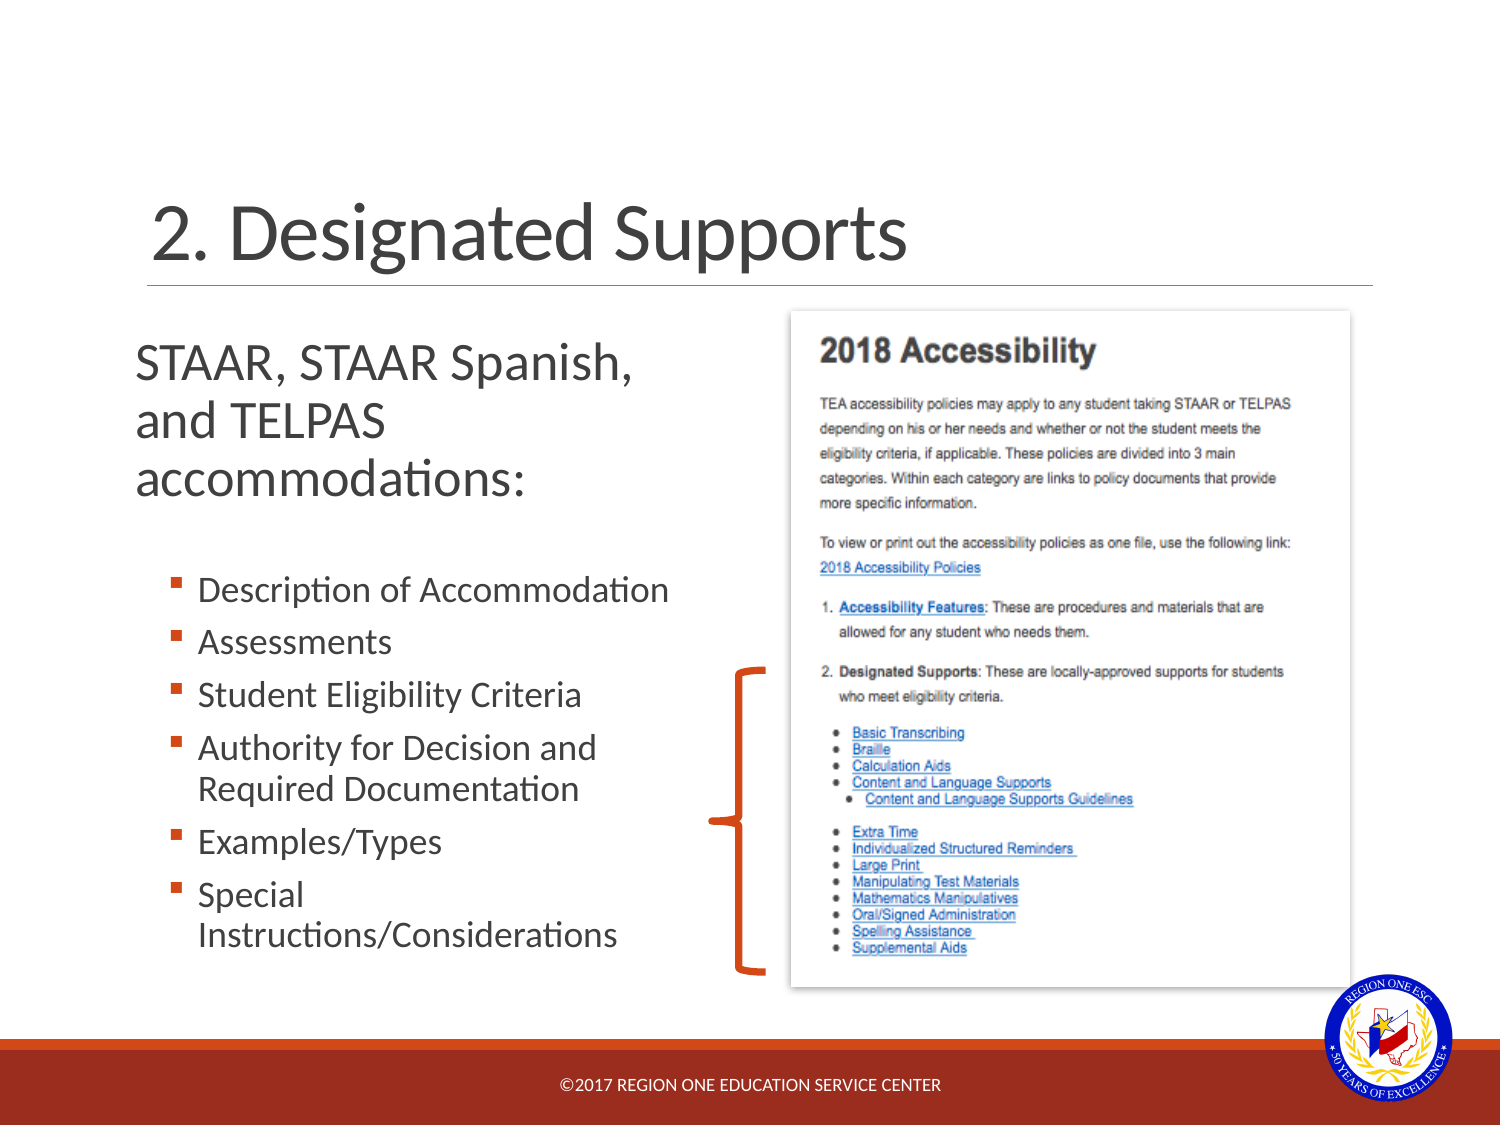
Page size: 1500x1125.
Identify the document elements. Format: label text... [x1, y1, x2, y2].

picture [804, 325, 1454, 1103]
title 2. Designated Supports [135, 47, 1373, 285]
list STAAR, STAAR Spanish, and TELPAS accommodations: Description of Accommodation Assessments Student Eligibility Criteria Authority for Decision and Required Documentation Examples/Types Special Instructions/Considerations [135, 325, 684, 1054]
text_box [710, 668, 766, 974]
footer ©2017 Region One Education Service Center [453, 1054, 1047, 1115]
